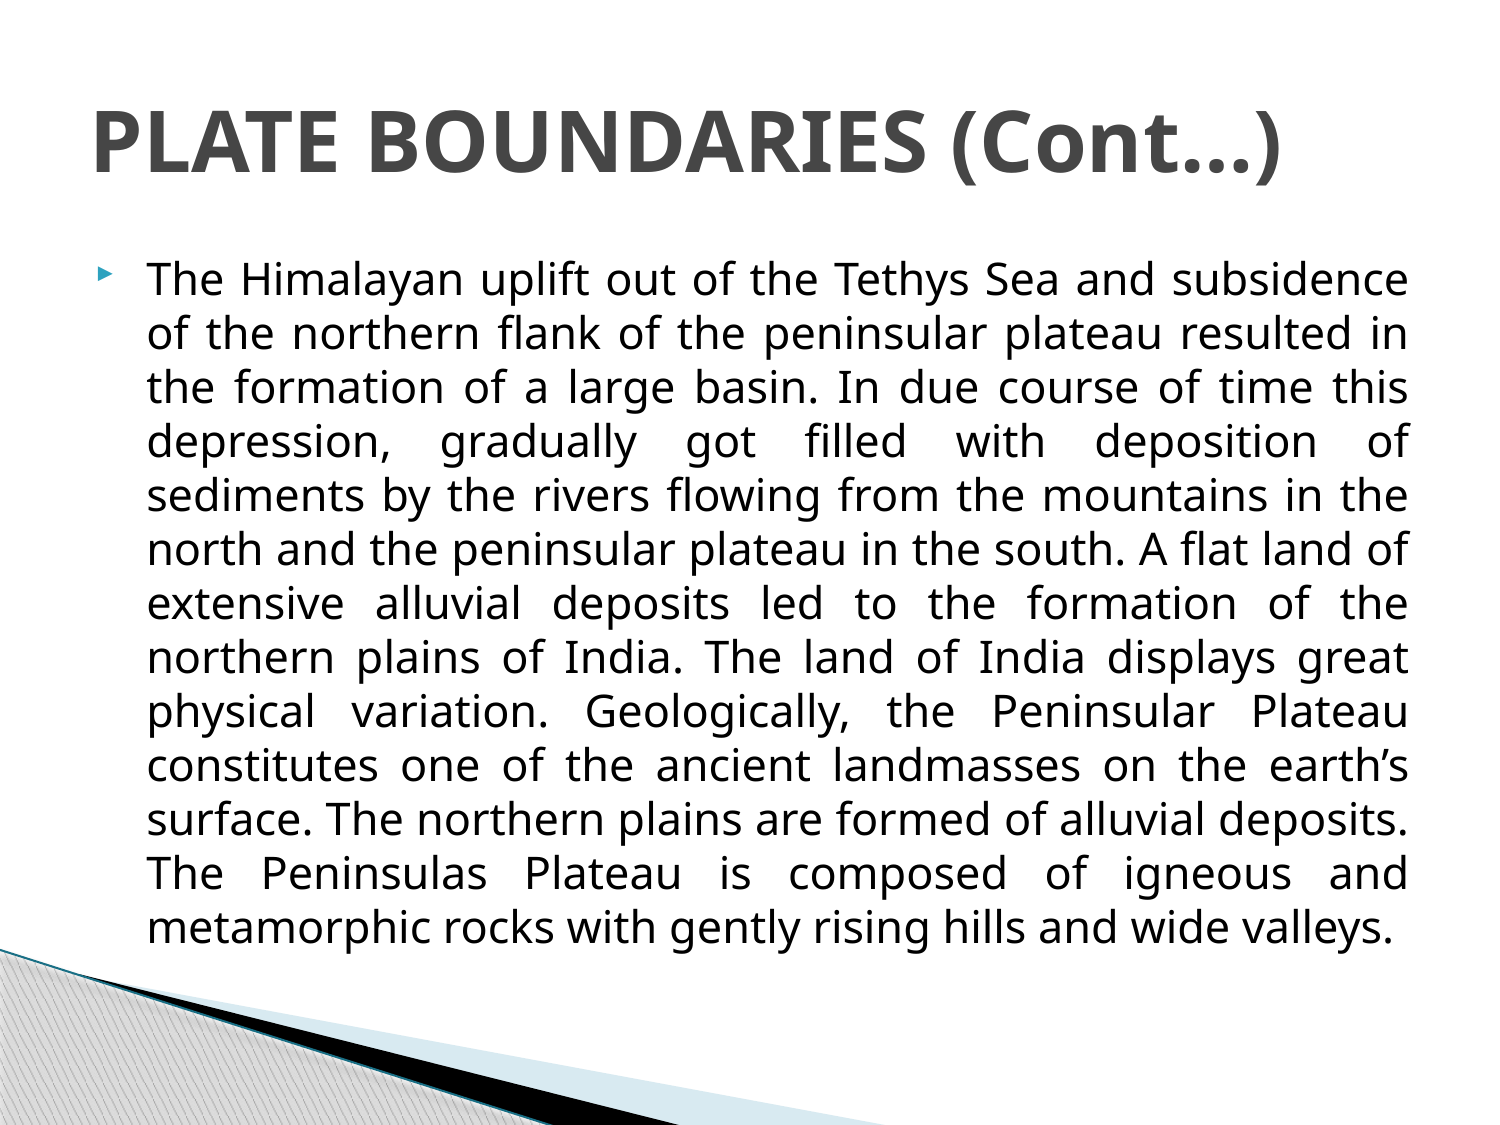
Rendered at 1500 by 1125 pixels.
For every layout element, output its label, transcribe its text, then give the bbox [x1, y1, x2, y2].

title PLATE BOUNDARIES (Cont…) [75, 45, 1425, 233]
list The Himalayan uplift out of the Tethys Sea and subsidence of the northern flank of the peninsular plateau resulted in the formation of a large basin. In due course of time this depression, gradually got filled with deposition of sediments by the rivers flowing from the mountains in the north and the peninsular plateau in the south. A flat land of extensive alluvial deposits led to the formation of the northern plains of India. The land of India displays great physical variation. Geologically, the Peninsular Plateau constitutes one of the ancient landmasses on the earth’s surface. The northern plains are formed of alluvial deposits. The Peninsulas Plateau is composed of igneous and metamorphic rocks with gently rising hills and wide valleys. [75, 243, 1425, 986]
